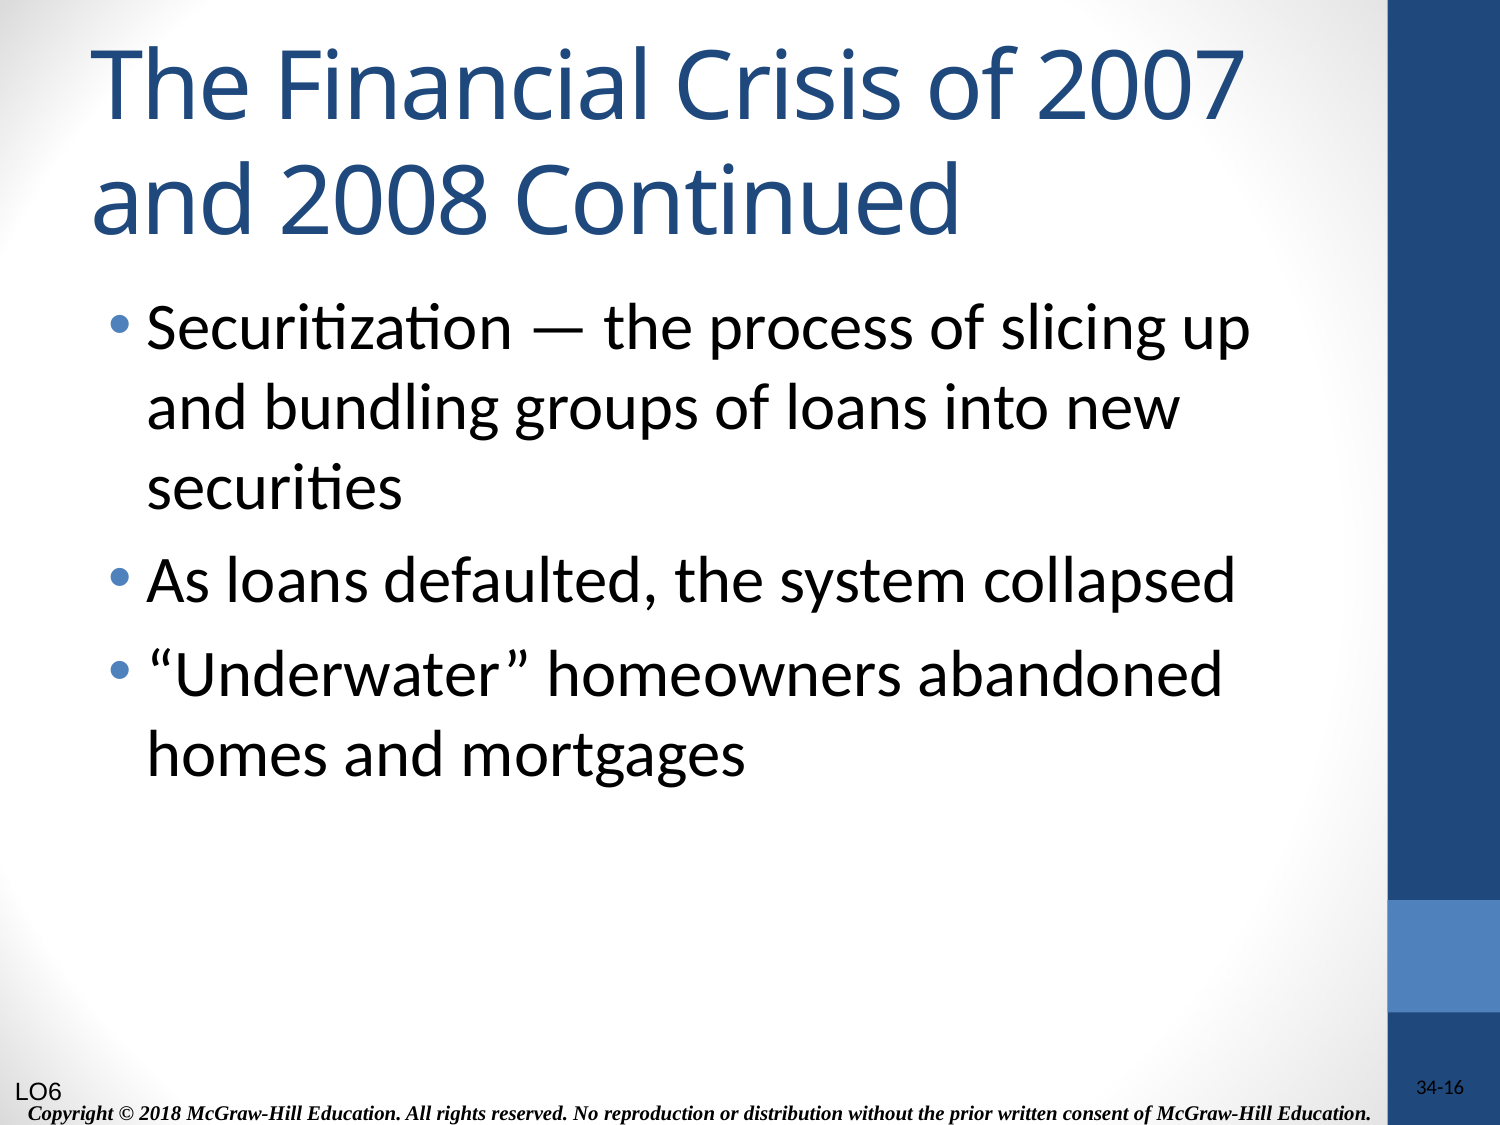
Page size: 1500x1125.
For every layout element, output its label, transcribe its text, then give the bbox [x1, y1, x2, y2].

list Securitization — the process of slicing up and bundling groups of loans into new securities As loans defaulted, the system collapsed “Underwater” homeowners abandoned homes and mortgages [75, 275, 1325, 1064]
title The Financial Crisis of 2007 and 2008 Continued [75, 45, 1325, 233]
text_box LO6 [0, 1068, 161, 1113]
picture [0, 0, 1387, 1125]
